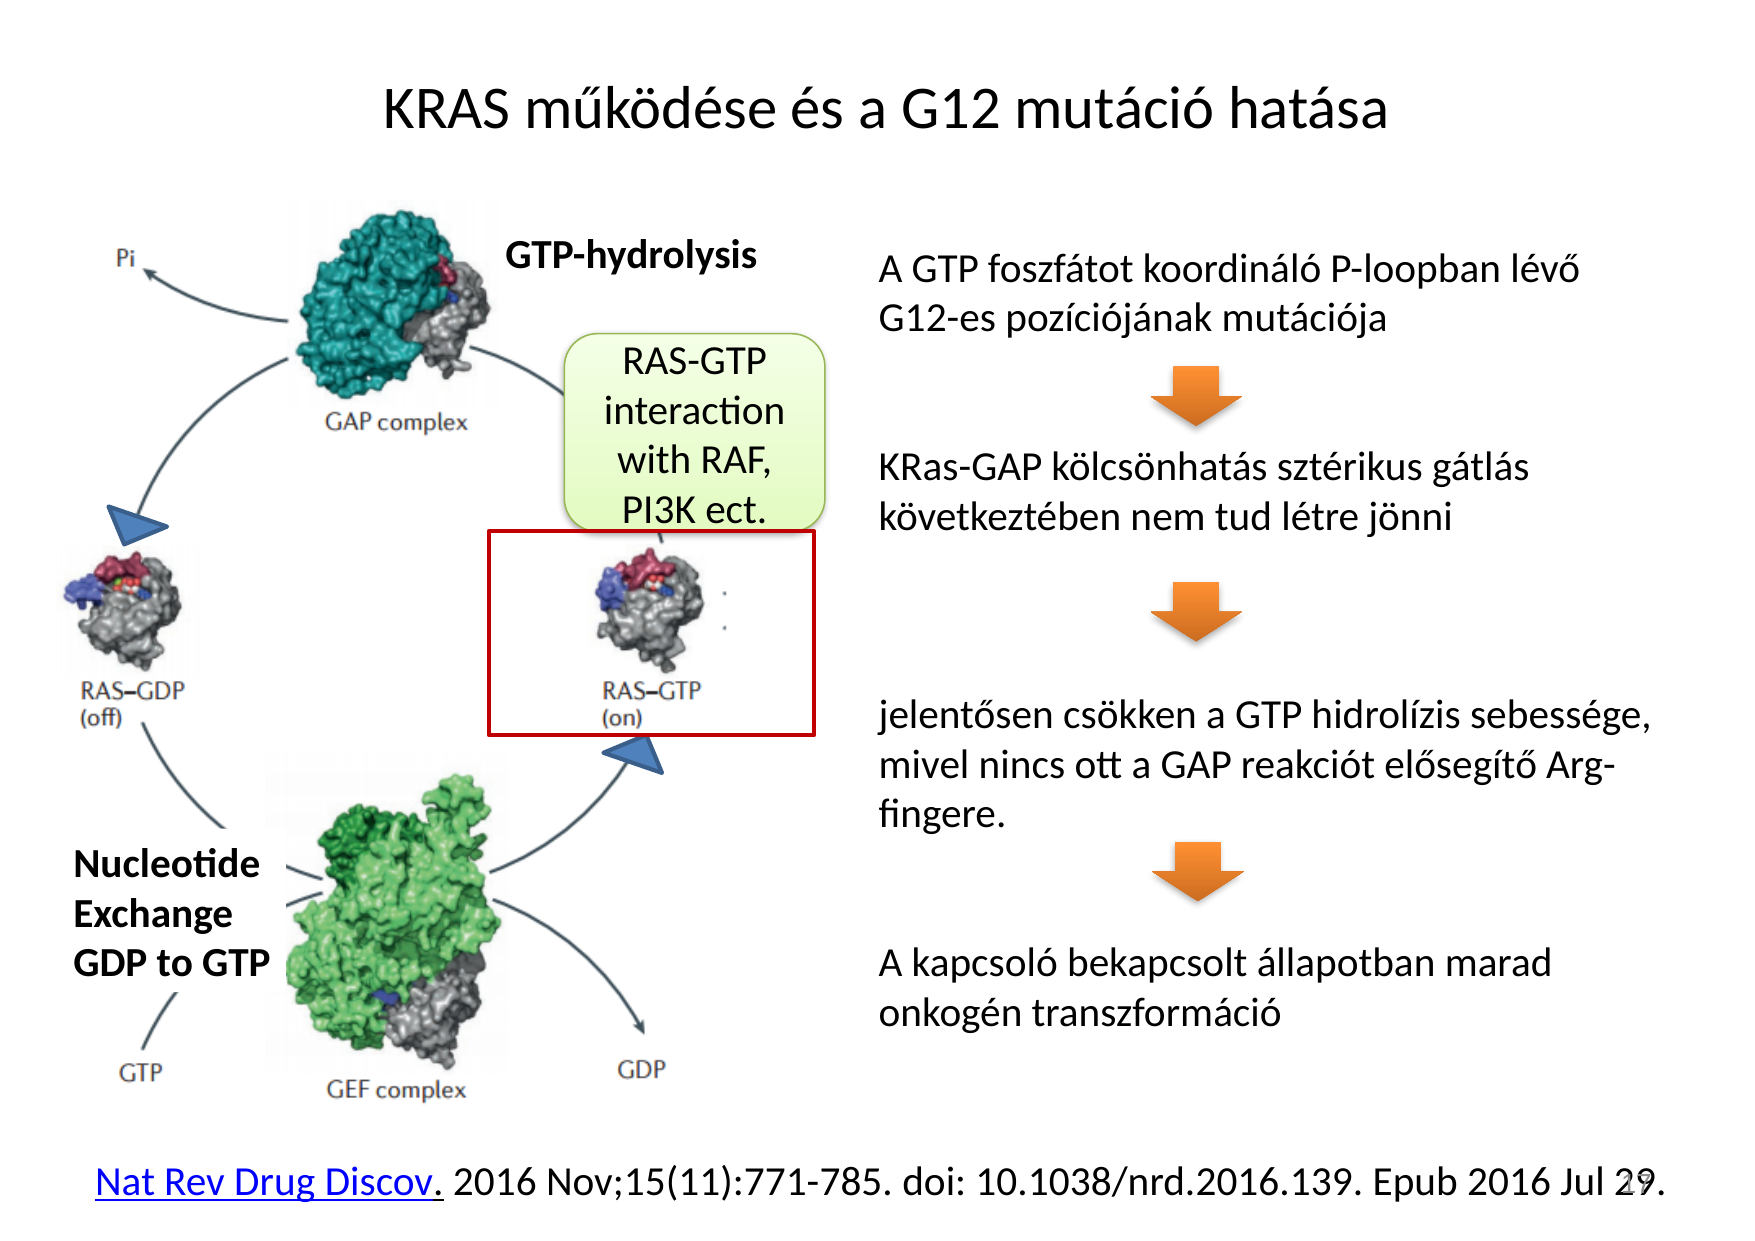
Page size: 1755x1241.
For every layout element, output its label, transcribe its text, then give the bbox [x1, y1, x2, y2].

text_box A GTP foszfátot koordináló P-loopban lévő G12-es pozíciójának mutációja KRas-GAP kölcsönhatás sztérikus gátlás következtében nem tud létre jönni jelentősen csökken a GTP hidrolízis sebessége, mivel nincs ott a GAP reakciót elősegítő Arg-fingere. A kapcsoló bekapcsolt állapotban marad onkogén transzformáció [864, 233, 1674, 1042]
title KRAS működése és a G12 mutáció hatása [76, 60, 1697, 221]
slide_number 17 [1257, 1149, 1667, 1216]
text_box GTP-hydrolysis [731, 219, 773, 284]
text_box [1151, 840, 1245, 903]
text_box [731, 529, 816, 737]
text_box RAS-GTP interaction with RAF, PI3K ect. [731, 332, 826, 529]
text_box [1149, 581, 1243, 643]
picture [56, 200, 728, 1111]
text_box Nat Rev Drug Discov. 2016 Nov;15(11):771-785. doi: 10.1038/nrd.2016.139. Epub 2016 Jul 29. [80, 1146, 1683, 1212]
text_box [1149, 365, 1243, 427]
